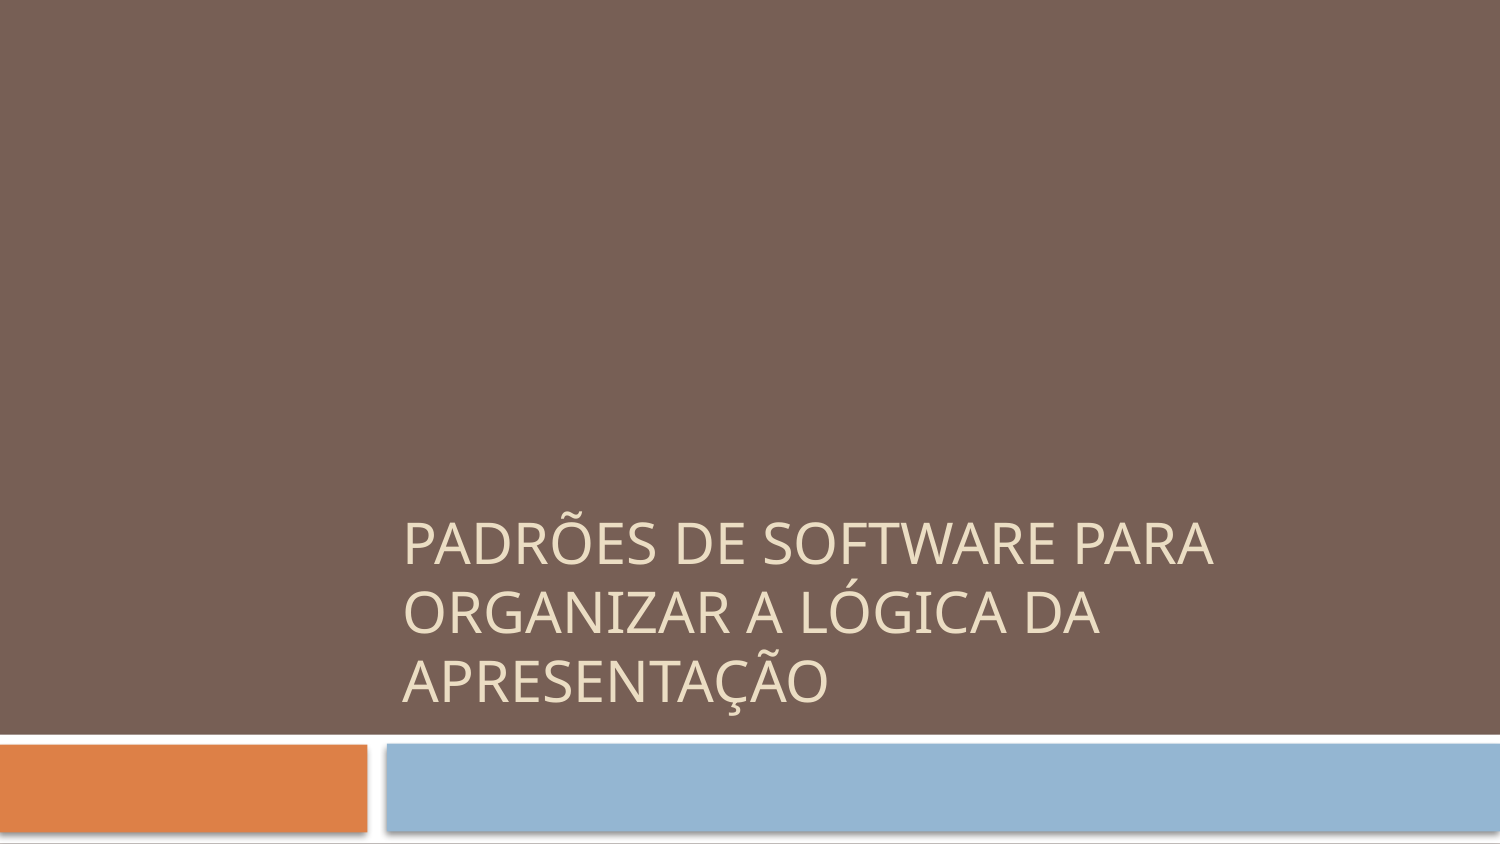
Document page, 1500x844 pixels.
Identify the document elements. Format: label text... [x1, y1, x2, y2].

title Padrões de Software para Organizar a Lógica da Apresentação [387, 496, 1450, 722]
